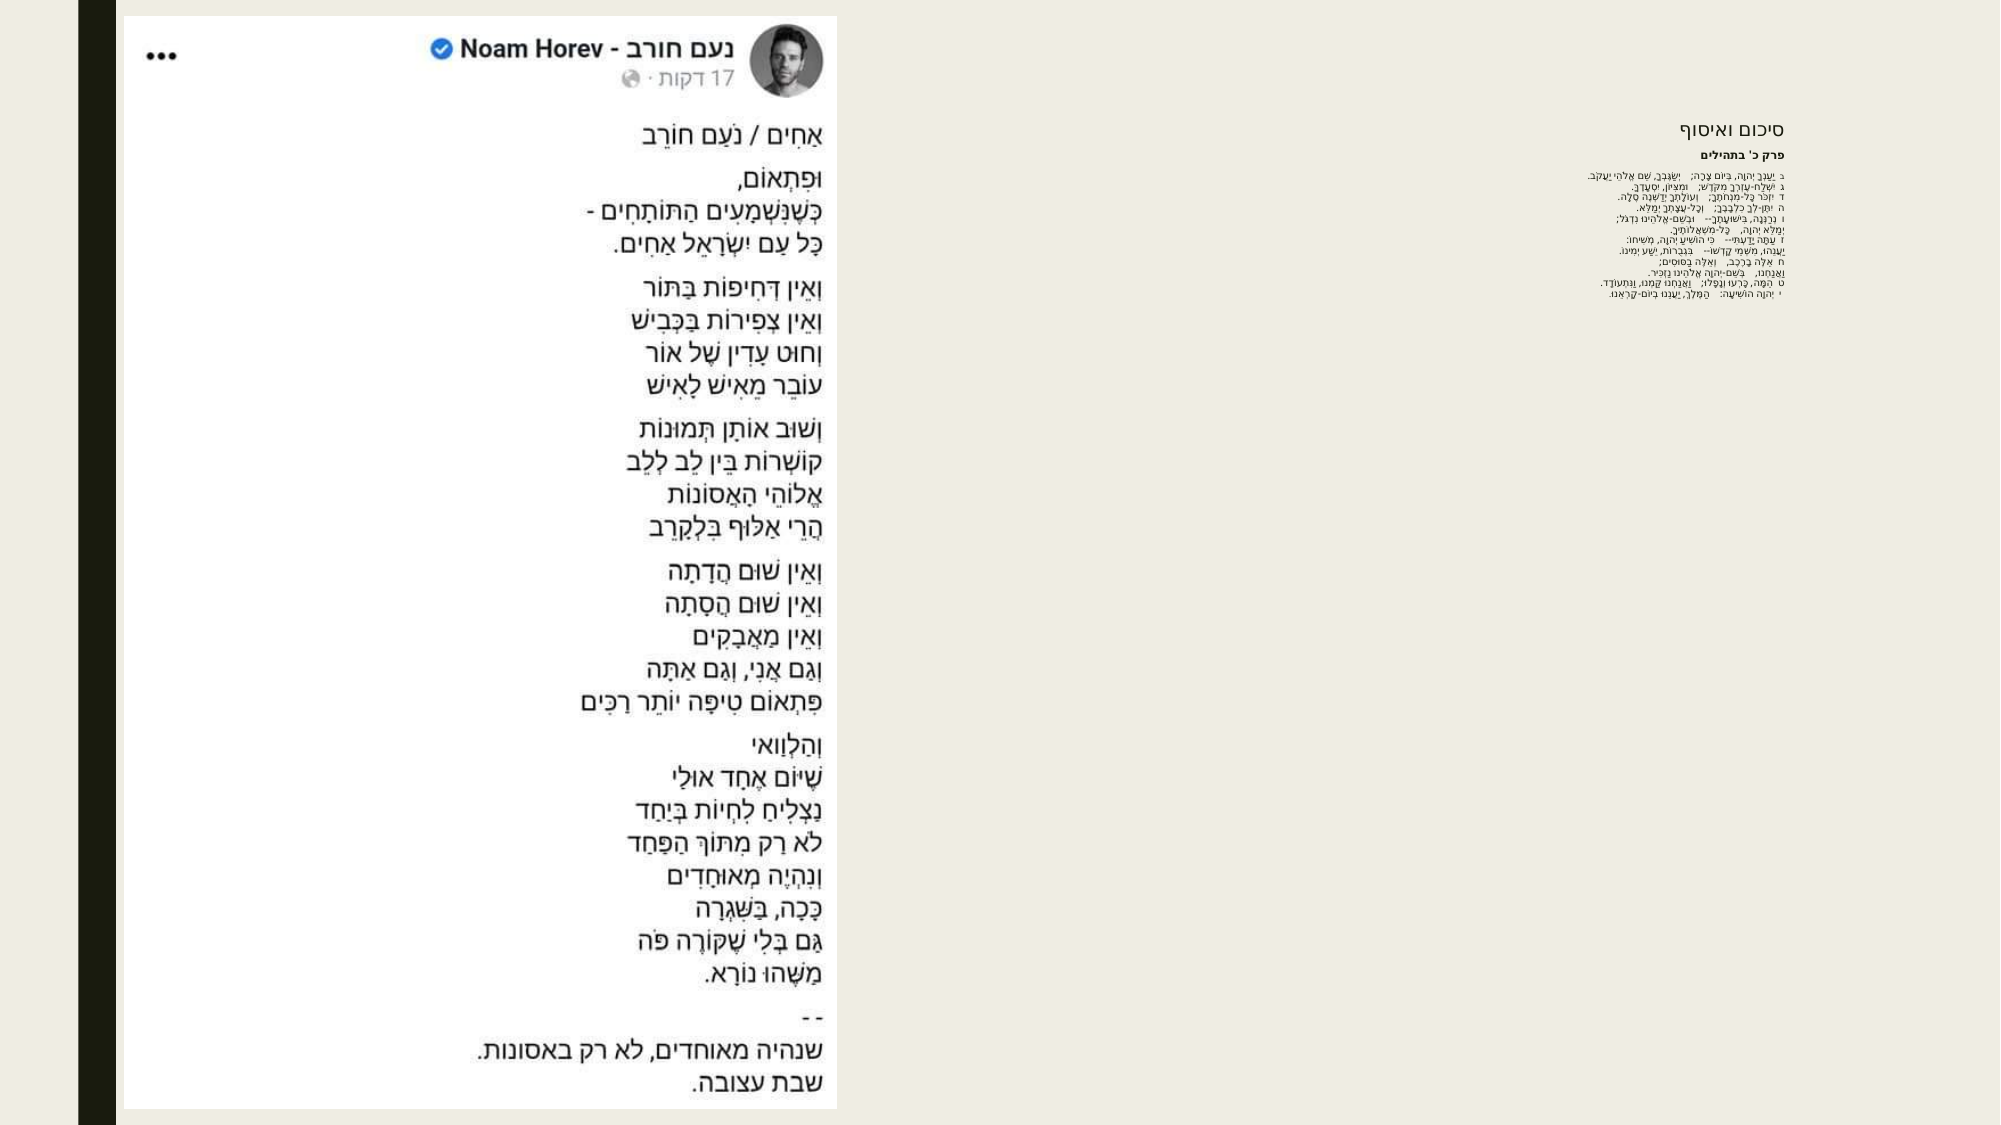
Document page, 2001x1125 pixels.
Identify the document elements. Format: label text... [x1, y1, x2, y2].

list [124, 16, 837, 1109]
title סיכום ואיסוף פרק כ' בתהילים ב יַעַנְךָ יְהוָה, בְּיוֹם צָרָה; יְשַׂגֶּבְךָ, שֵׁם אֱלֹהֵי יַעֲקֹב. ג יִשְׁלַח-עֶזְרְךָ מִקֹּדֶשׁ; וּמִצִּיּוֹן, יִסְעָדֶךָּ. ד יִזְכֹּר כָּל-מִנְחֹתֶךָ; וְעוֹלָתְךָ יְדַשְּׁנֶה סֶלָה. ה יִתֶּן-לְךָ כִלְבָבֶךָ; וְכָל-עֲצָתְךָ יְמַלֵּא. ו נְרַנְּנָה, בִּישׁוּעָתֶךָ-- וּבְשֵׁם-אֱלֹהֵינוּ נִדְגֹּל; יְמַלֵּא יְהוָה, כָּל-מִשְׁאֲלוֹתֶיךָ. ז עַתָּה יָדַעְתִּי-- כִּי הוֹשִׁיעַ יְהוָה, מְשִׁיחוֹ: יַעֲנֵהוּ, מִשְּׁמֵי קָדְשׁוֹ-- בִּגְבֻרוֹת, יֵשַׁע יְמִינוֹ. ח אֵלֶּה בָרֶכֶב, וְאֵלֶּה בַסּוּסִים; וַאֲנַחְנוּ, בְּשֵׁם-יְהוָה אֱלֹהֵינוּ נַזְכִּיר. ט הֵמָּה, כָּרְעוּ וְנָפָלוּ; וַאֲנַחְנוּ קַּמְנוּ, וַנִּתְעוֹדָד. י יְהוָה הוֹשִׁיעָה: הַמֶּלֶךְ, יַעֲנֵנוּ בְיוֹם-קָרְאֵנוּ. [837, 112, 1800, 357]
